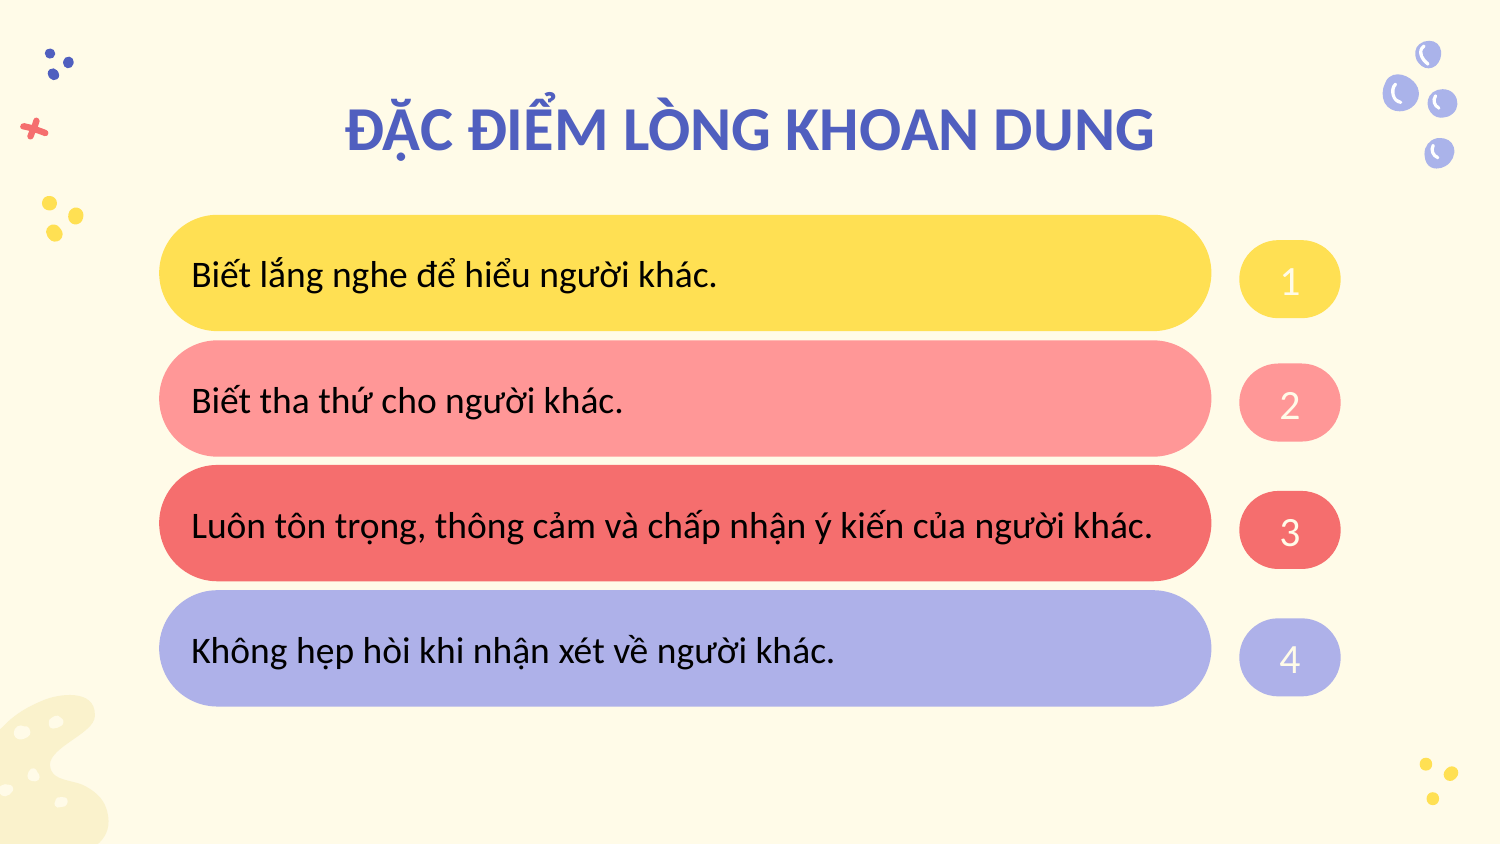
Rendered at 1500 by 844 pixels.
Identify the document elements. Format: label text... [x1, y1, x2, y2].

text_box 2 [1239, 363, 1341, 442]
text_box 1 [1239, 240, 1341, 319]
text_box Biết tha thứ cho người khác. [159, 340, 1212, 457]
text_box 4 [1239, 618, 1341, 697]
text_box Biết lắng nghe để hiểu người khác. [159, 214, 1212, 332]
title ĐẶC ĐIỂM LÒNG KHOAN DUNG [118, 72, 1382, 167]
text_box Luôn tôn trọng, thông cảm và chấp nhận ý kiến của người khác. [159, 464, 1212, 582]
text_box 3 [1239, 490, 1341, 569]
text_box Không hẹp hòi khi nhận xét về người khác. [159, 590, 1212, 707]
